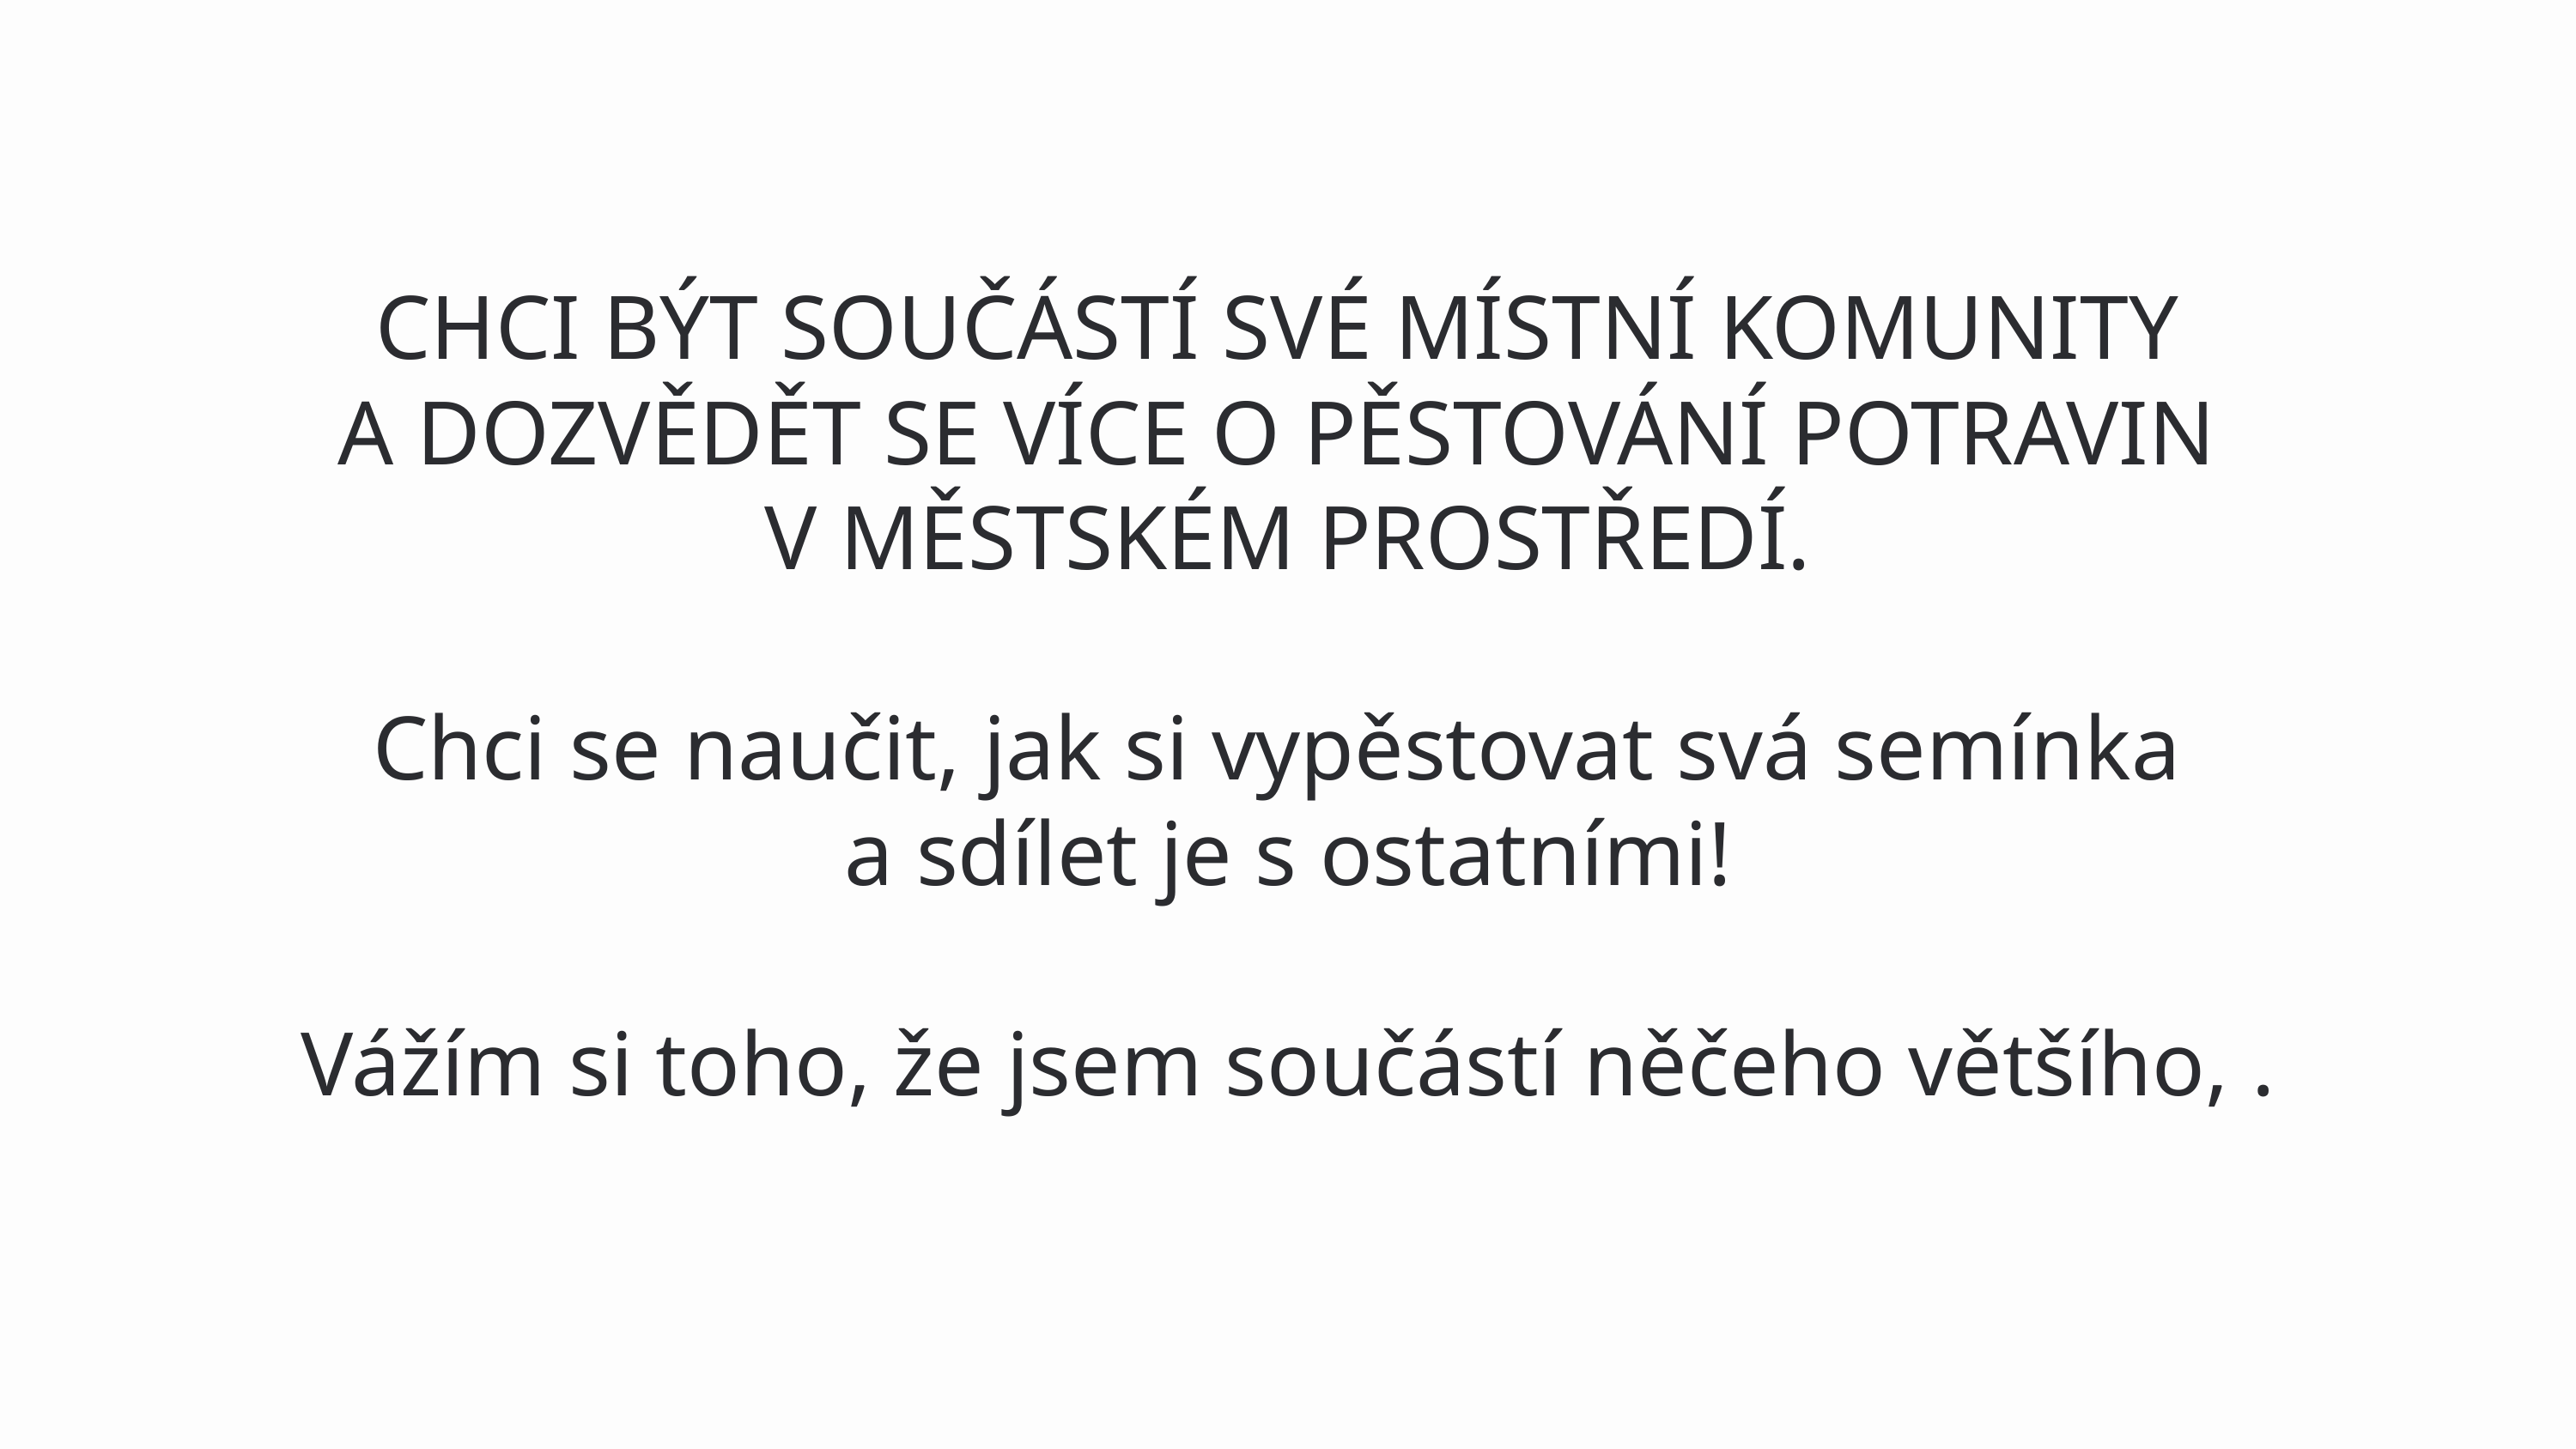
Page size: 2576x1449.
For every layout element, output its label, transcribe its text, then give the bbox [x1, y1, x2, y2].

text_box CHCI BÝT SOUČÁSTÍ SVÉ MÍSTNÍ KOMUNITY A DOZVĚDĚT SE VÍCE O PĚSTOVÁNÍ POTRAVIN V MĚSTSKÉM PROSTŘEDÍ. Chci se naučit, jak si vypěstovat svá semínka a sdílet je s ostatními! Vážím si toho, že jsem součástí něčeho většího, . [144, 271, 2432, 1113]
